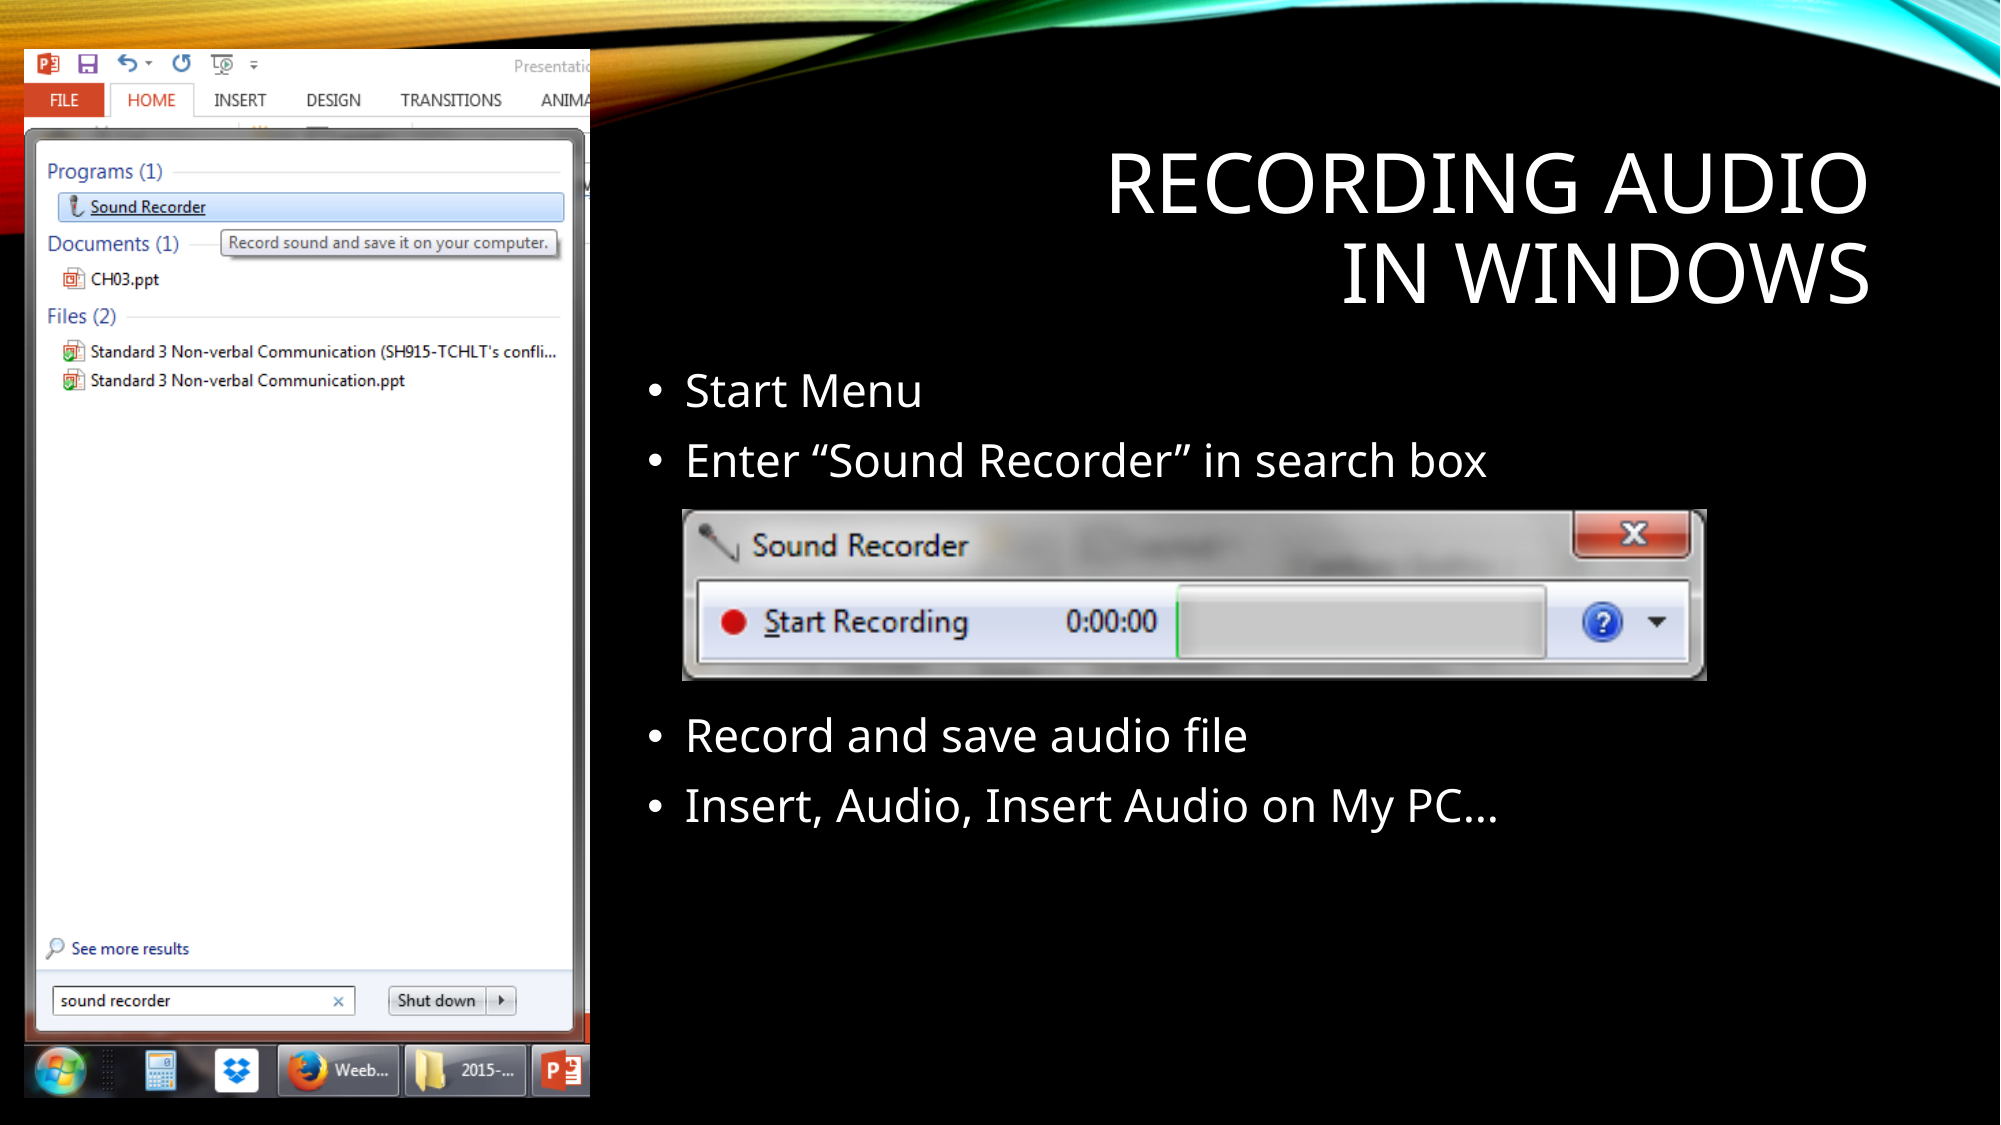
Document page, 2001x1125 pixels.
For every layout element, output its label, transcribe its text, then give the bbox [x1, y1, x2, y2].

picture [682, 509, 1707, 681]
list Start Menu Enter “Sound Recorder” in search box [632, 360, 1888, 500]
title Recording Audio in Windows [591, 125, 1888, 338]
text_box Record and save audio file Insert, Audio, Insert Audio on My PC… [632, 705, 1888, 846]
picture [0, 0, 2000, 1098]
